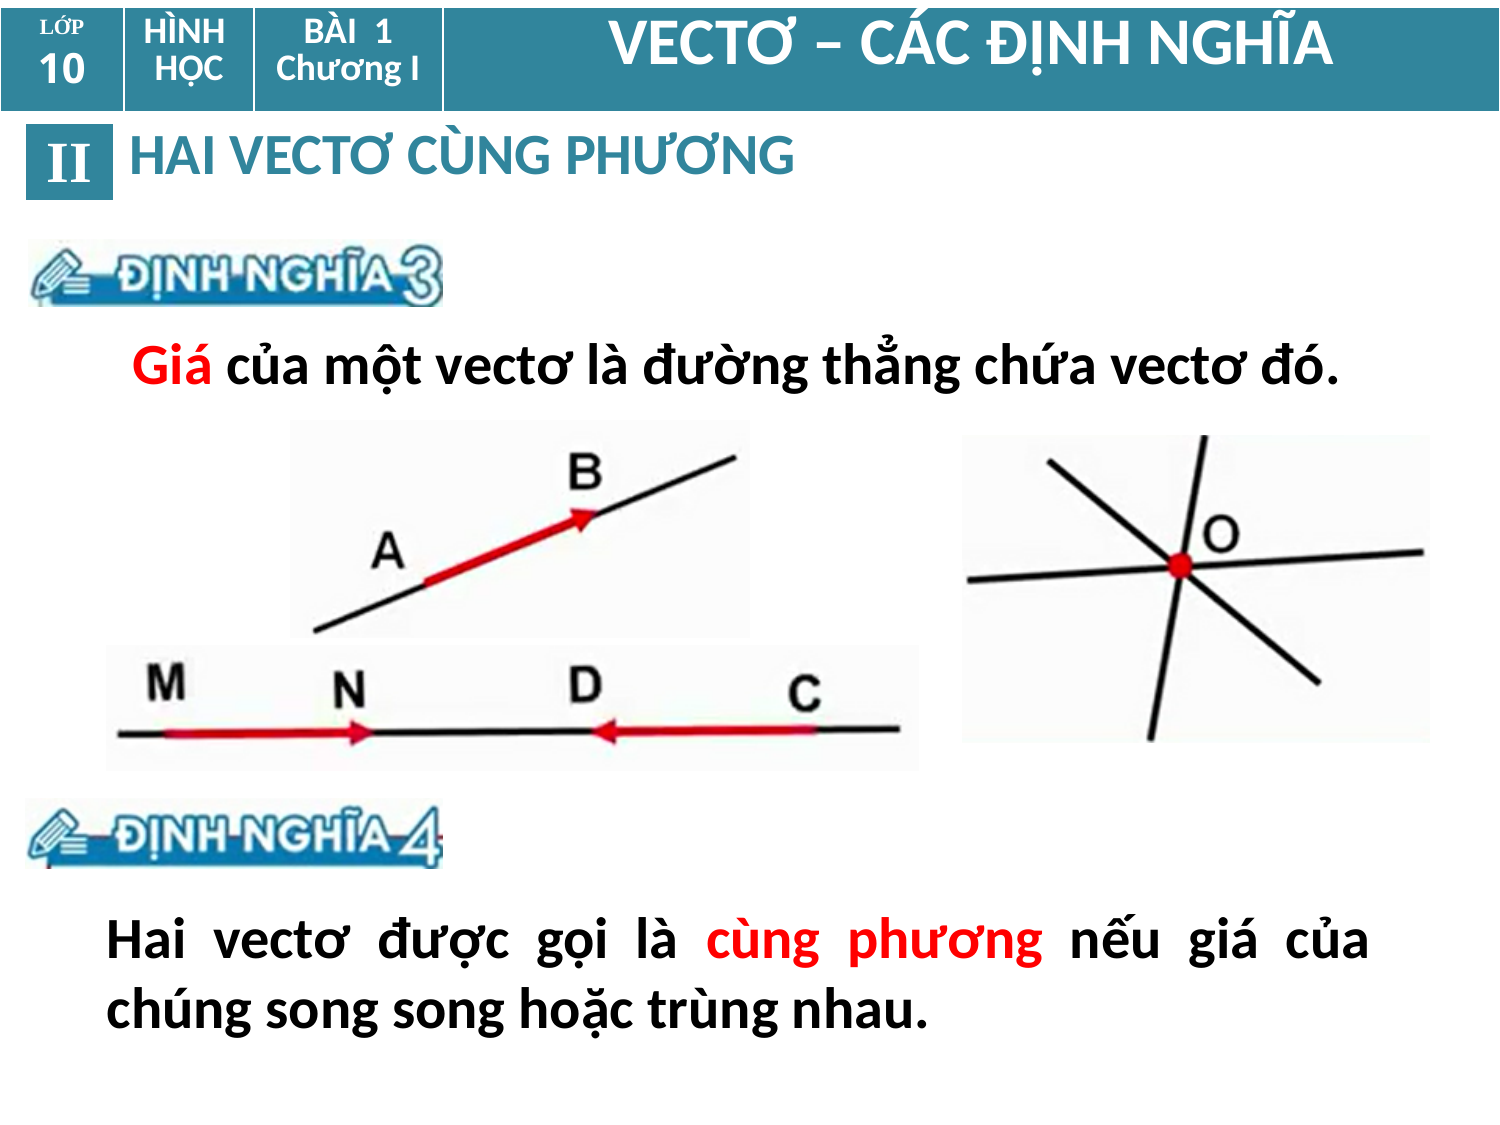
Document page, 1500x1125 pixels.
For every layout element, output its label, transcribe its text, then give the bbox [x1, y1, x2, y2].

picture [962, 434, 1430, 744]
picture [28, 239, 444, 308]
table_header BÀI 1 Chương I [255, 8, 442, 111]
picture [105, 644, 919, 771]
text_box Giá của một vectơ là đường thẳng chứa vectơ đó. [118, 318, 1412, 404]
table_header VECTƠ – CÁC ĐỊNH NGHĨA [444, 8, 1499, 111]
text_box Hai vectơ được gọi là cùng phương nếu giá của chúng song song hoặc trùng nhau. [91, 893, 1386, 1048]
picture [290, 420, 751, 639]
table_header HÌNH HỌC [125, 8, 253, 111]
table_header HAI VECTƠ CÙNG PHƯƠNG [115, 124, 832, 200]
picture [25, 798, 444, 870]
table_header LỚP 10 [1, 8, 123, 111]
table_header II [26, 124, 113, 200]
